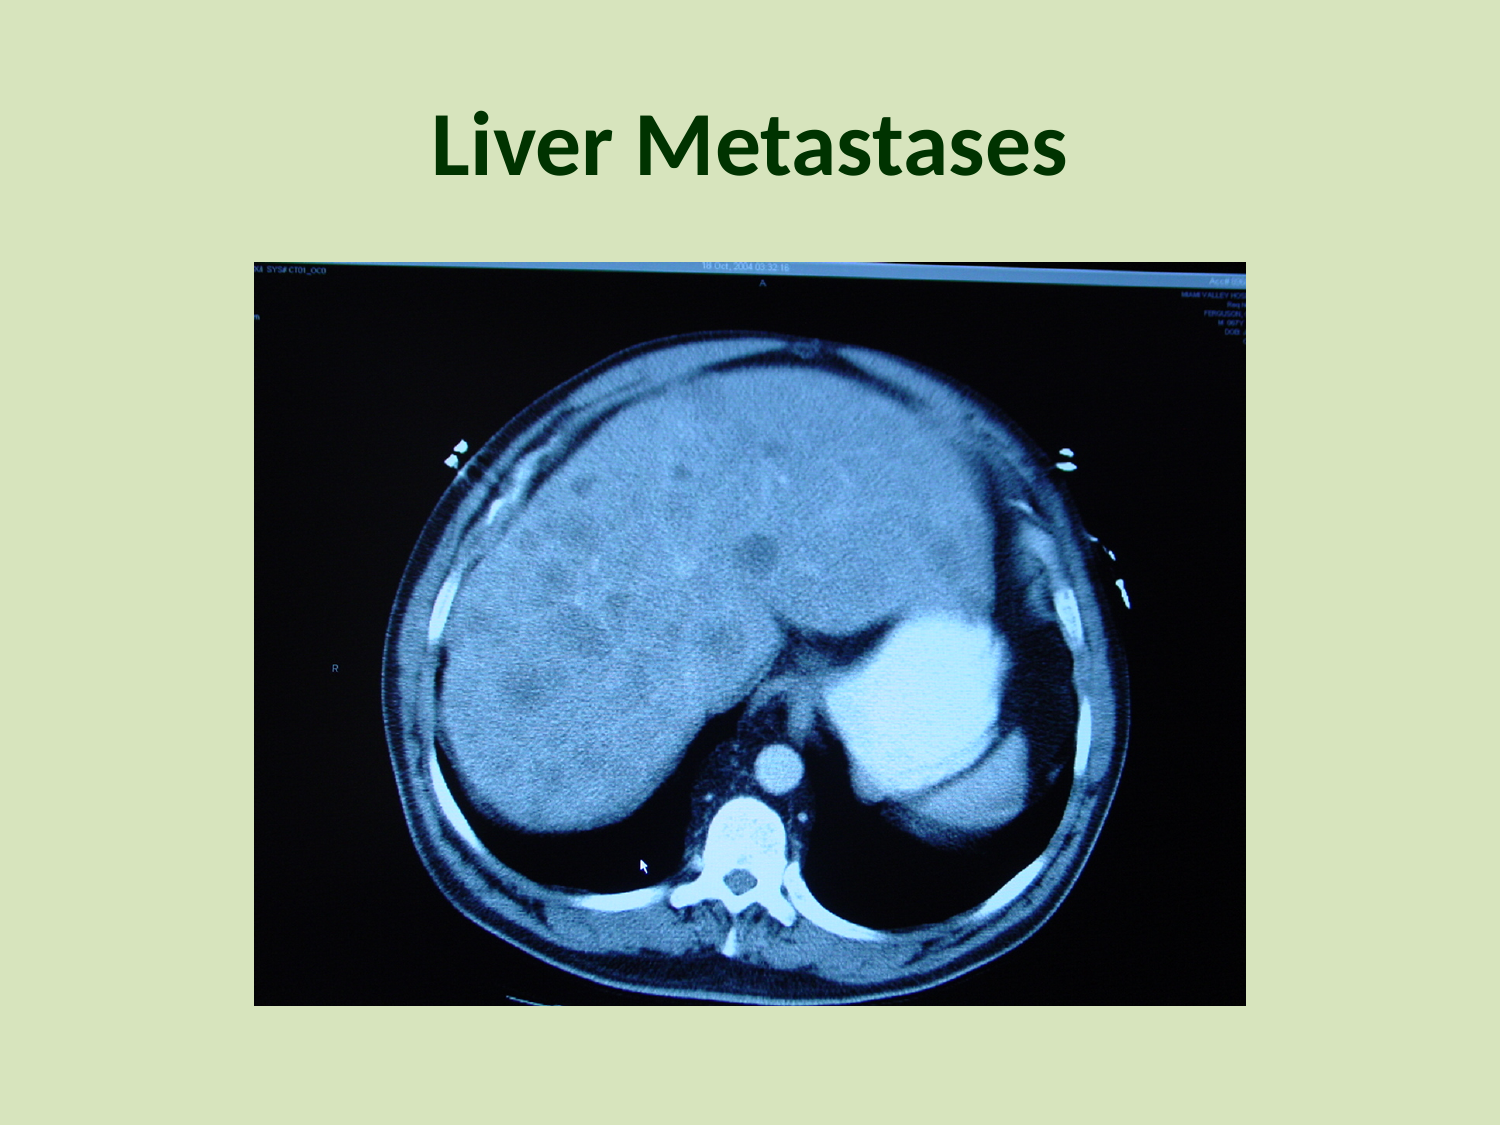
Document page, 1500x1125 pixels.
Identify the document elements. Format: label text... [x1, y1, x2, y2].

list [254, 262, 1246, 1006]
title Liver Metastases [75, 45, 1425, 233]
